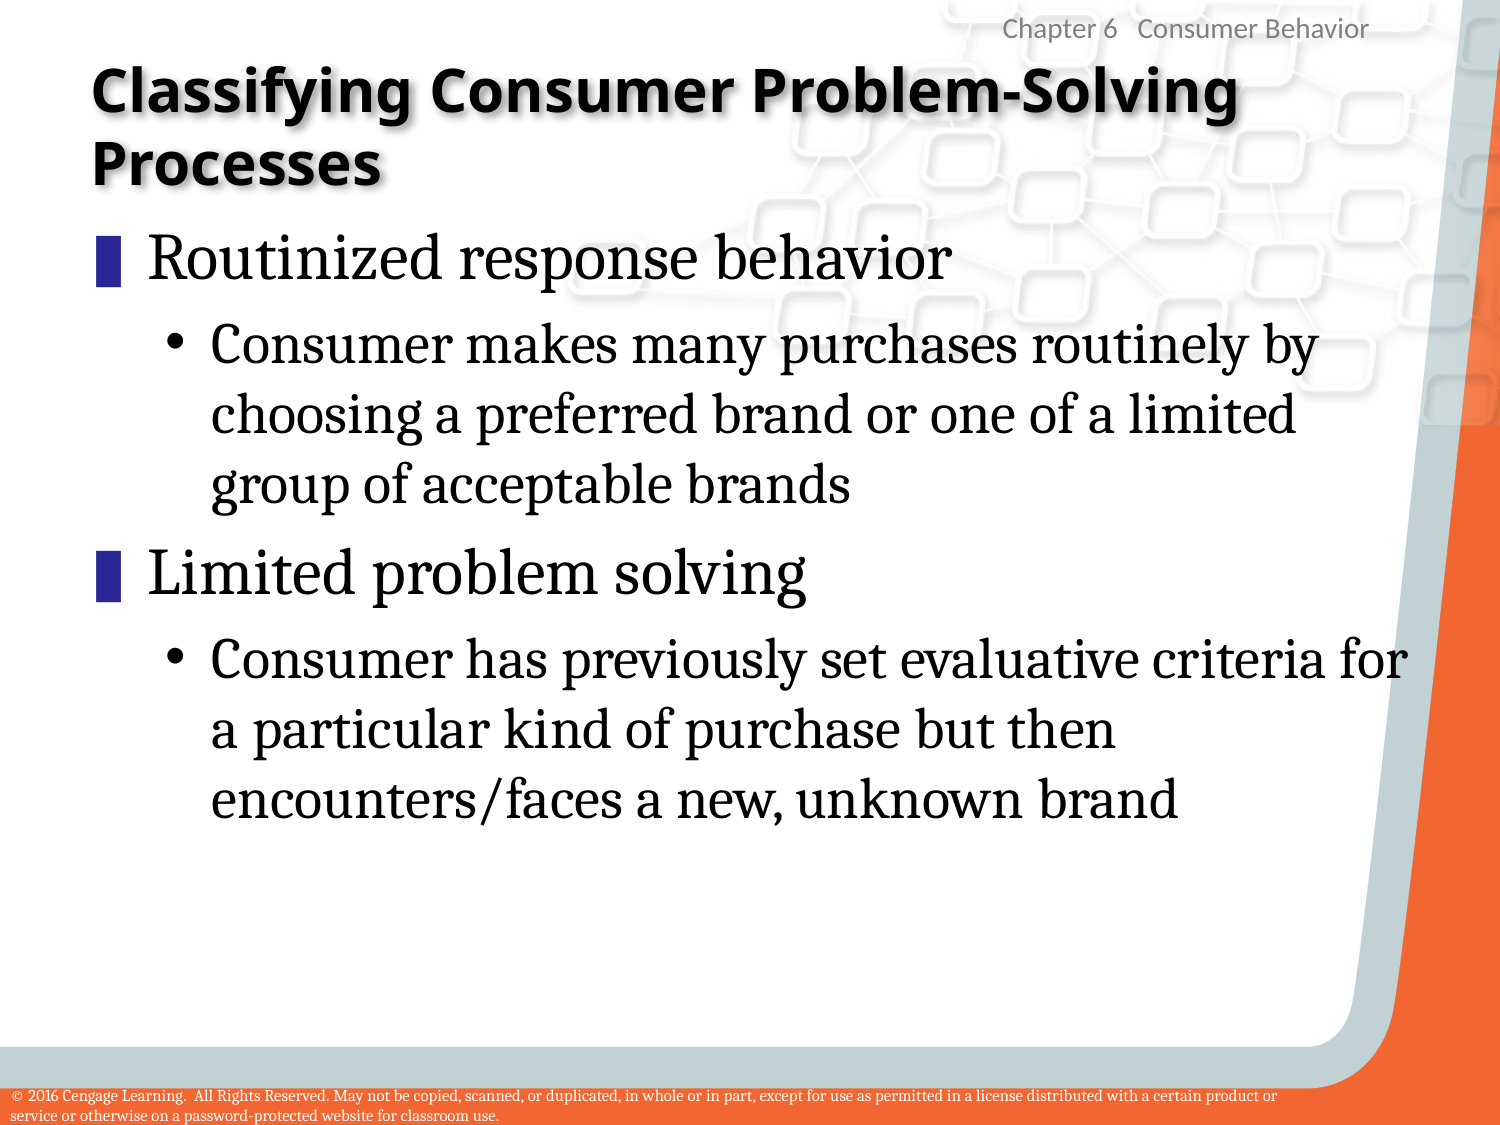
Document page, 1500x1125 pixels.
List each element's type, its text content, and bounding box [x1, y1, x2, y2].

title Classifying Consumer Problem-Solving Processes [75, 45, 1425, 205]
list Routinized response behavior Consumer makes many purchases routinely by choosing a preferred brand or one of a limited group of acceptable brands Limited problem solving Consumer has previously set evaluative criteria for a particular kind of purchase but then encounters/faces a new, unknown brand [75, 205, 1425, 980]
slide_number 51 [1139, 1065, 1490, 1125]
picture [0, 0, 1500, 1125]
